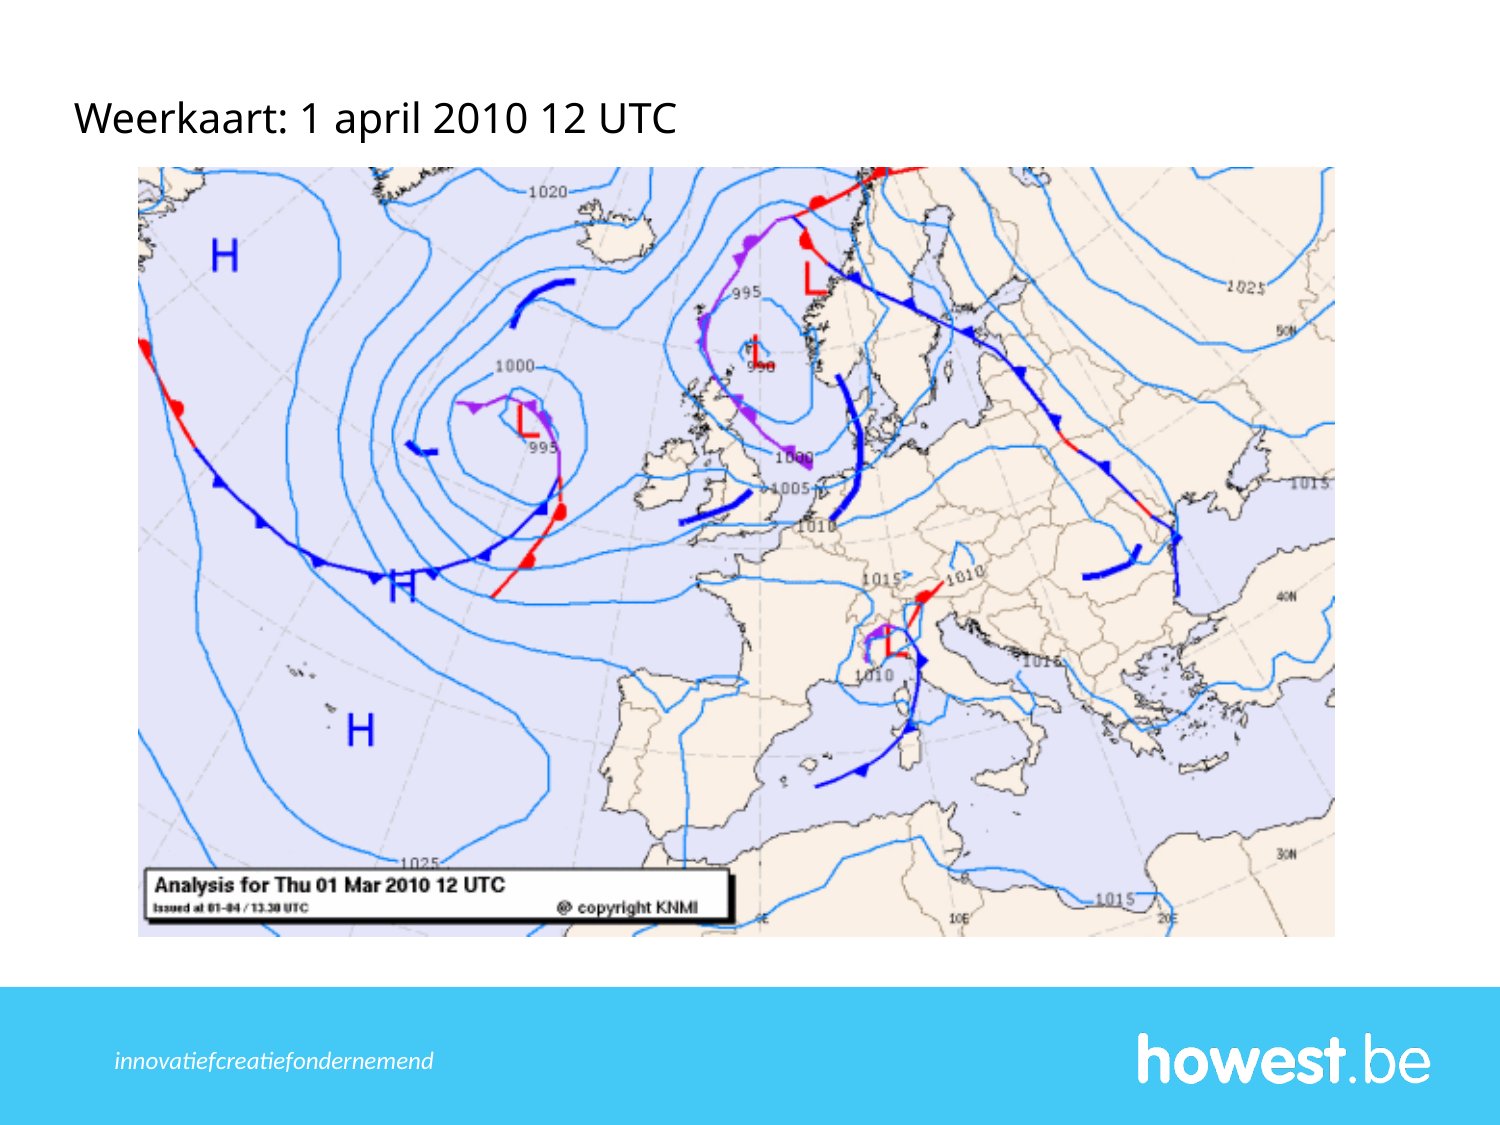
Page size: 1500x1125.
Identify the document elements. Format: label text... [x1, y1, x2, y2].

footer innovatief creatief ondernemend [59, 1037, 490, 1083]
picture [1092, 1000, 1470, 1125]
picture [138, 167, 1335, 937]
text_box Weerkaart: 1 april 2010 12 UTC [59, 89, 1382, 184]
